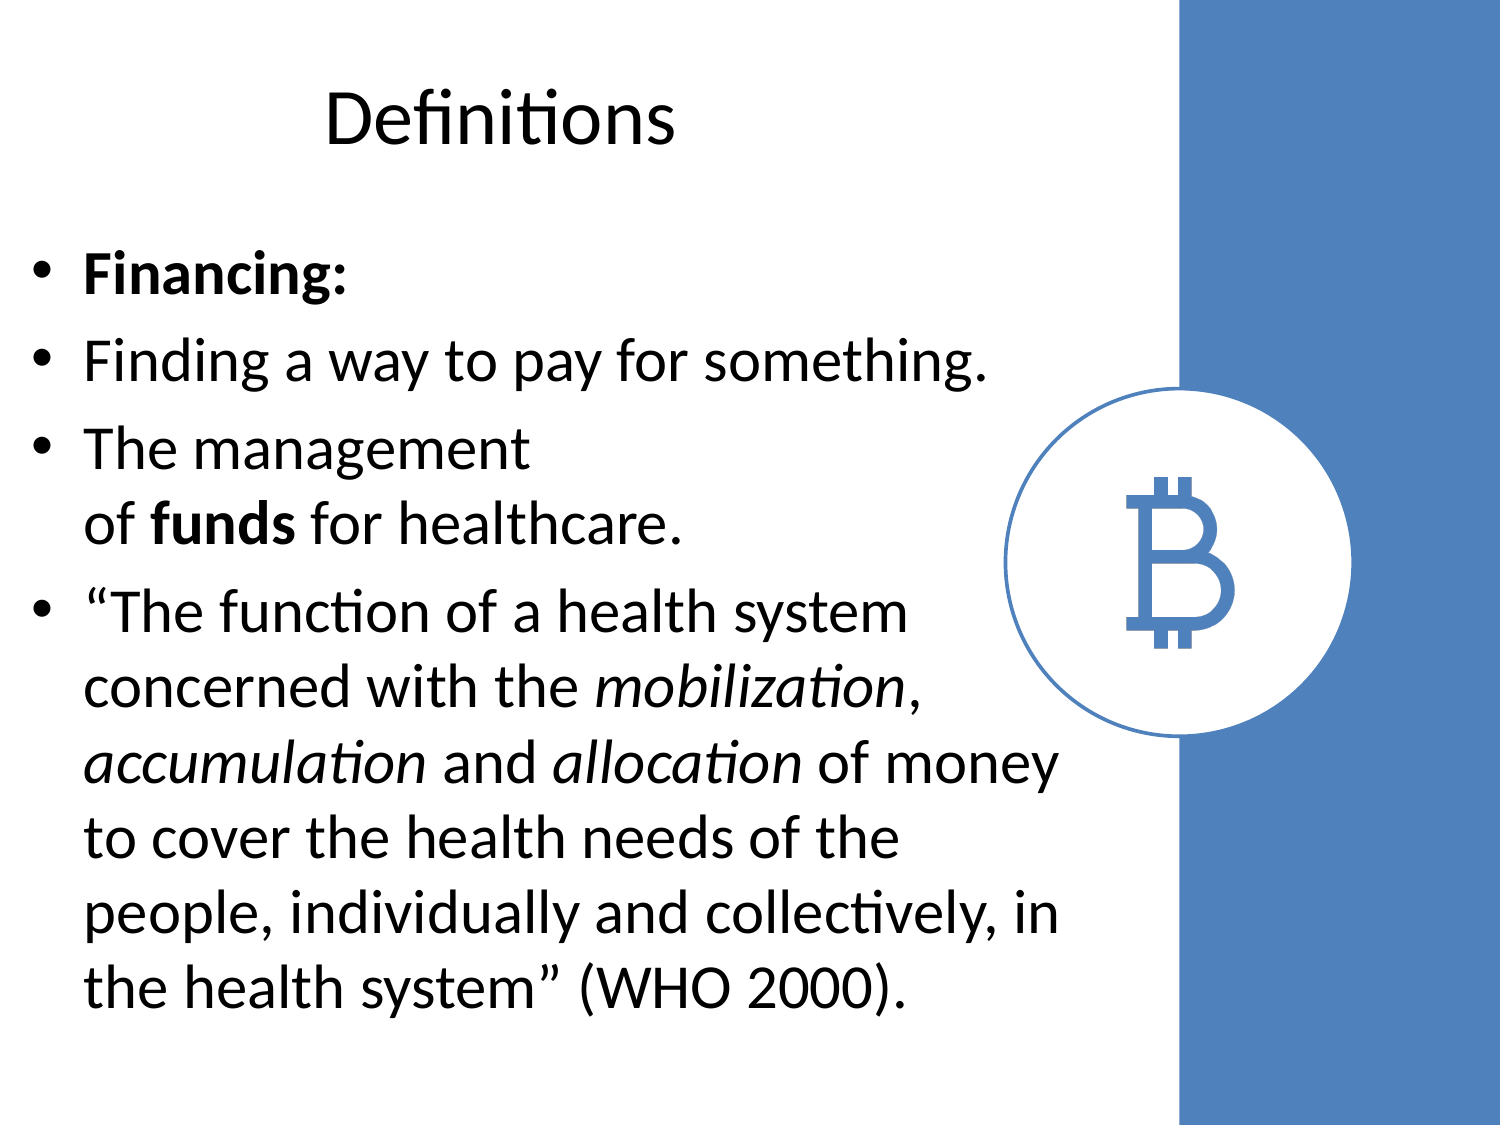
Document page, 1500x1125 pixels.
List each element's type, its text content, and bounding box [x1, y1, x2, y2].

list Financing: Finding a way to pay for something. The management of funds for healthcare. “The function of a health system concerned with the mobilization, accumulation and allocation of money to cover the health needs of the people, individually and collectively, in the health system” (WHO 2000). [16, 194, 1087, 1059]
text_box [1003, 386, 1356, 739]
text_box [1177, 0, 1500, 1125]
picture [1086, 468, 1275, 657]
title Definitions [41, 30, 961, 194]
